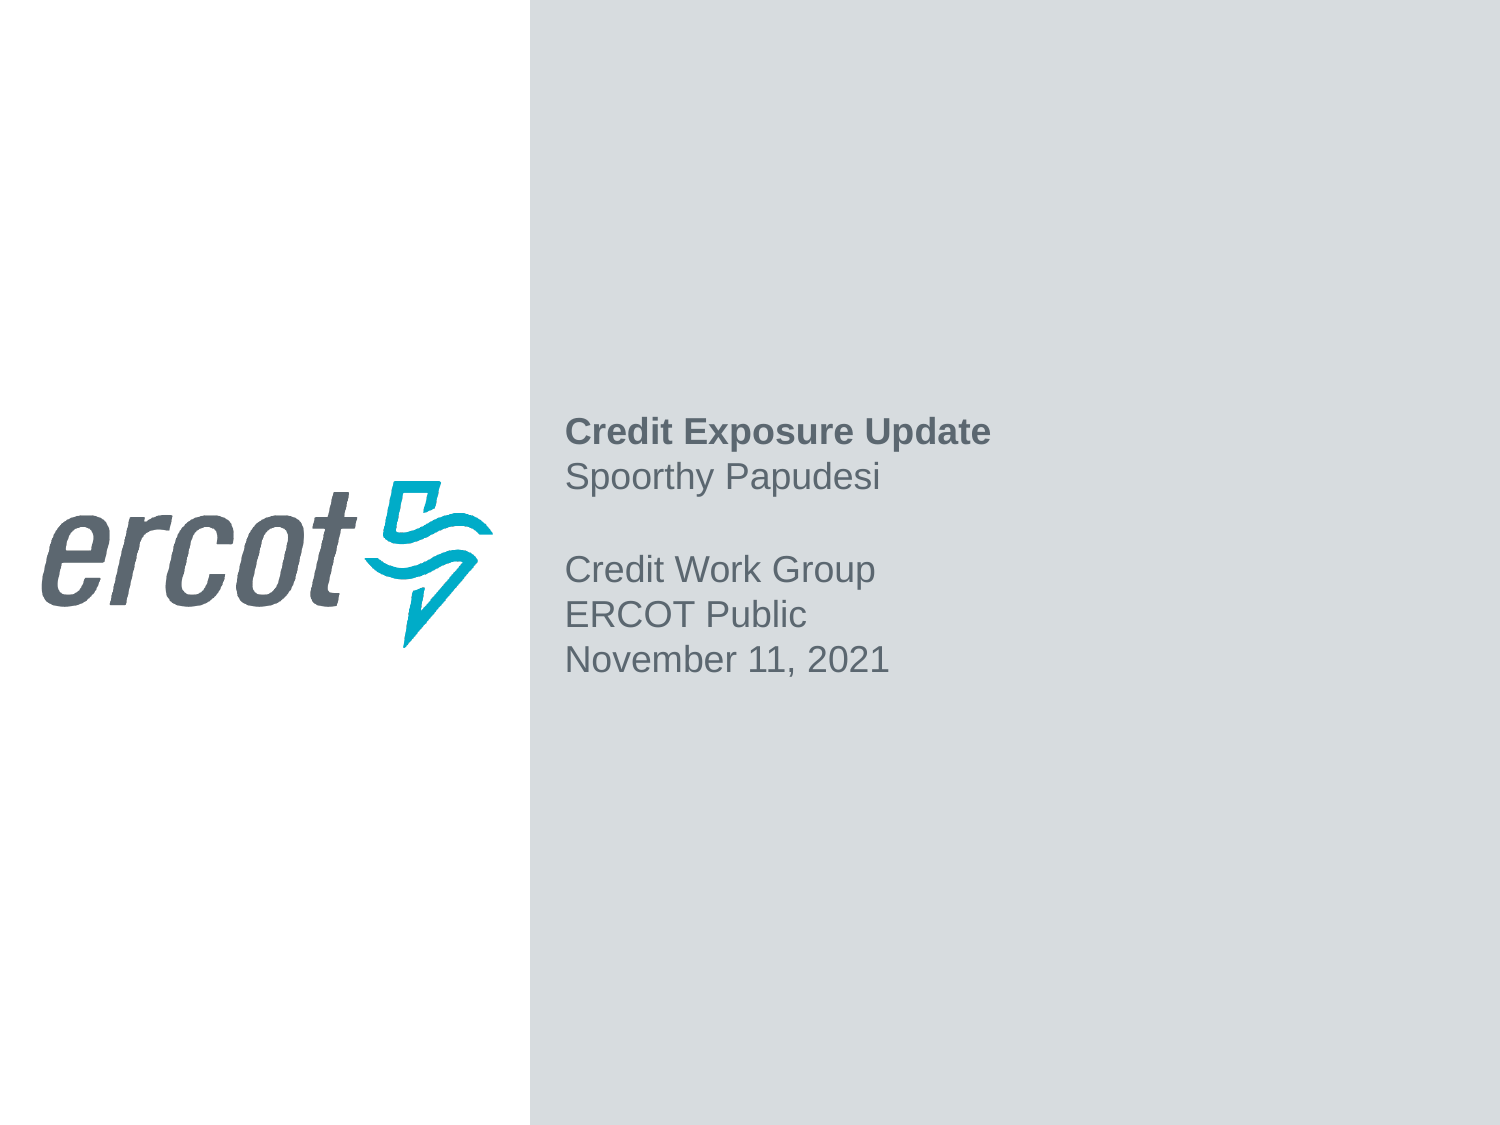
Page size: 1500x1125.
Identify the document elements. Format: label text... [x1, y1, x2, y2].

text_box Credit Exposure Update Spoorthy Papudesi [549, 399, 1477, 550]
text_box Credit Work Group ERCOT Public November 11, 2021 [549, 537, 1300, 688]
picture [32, 471, 501, 654]
